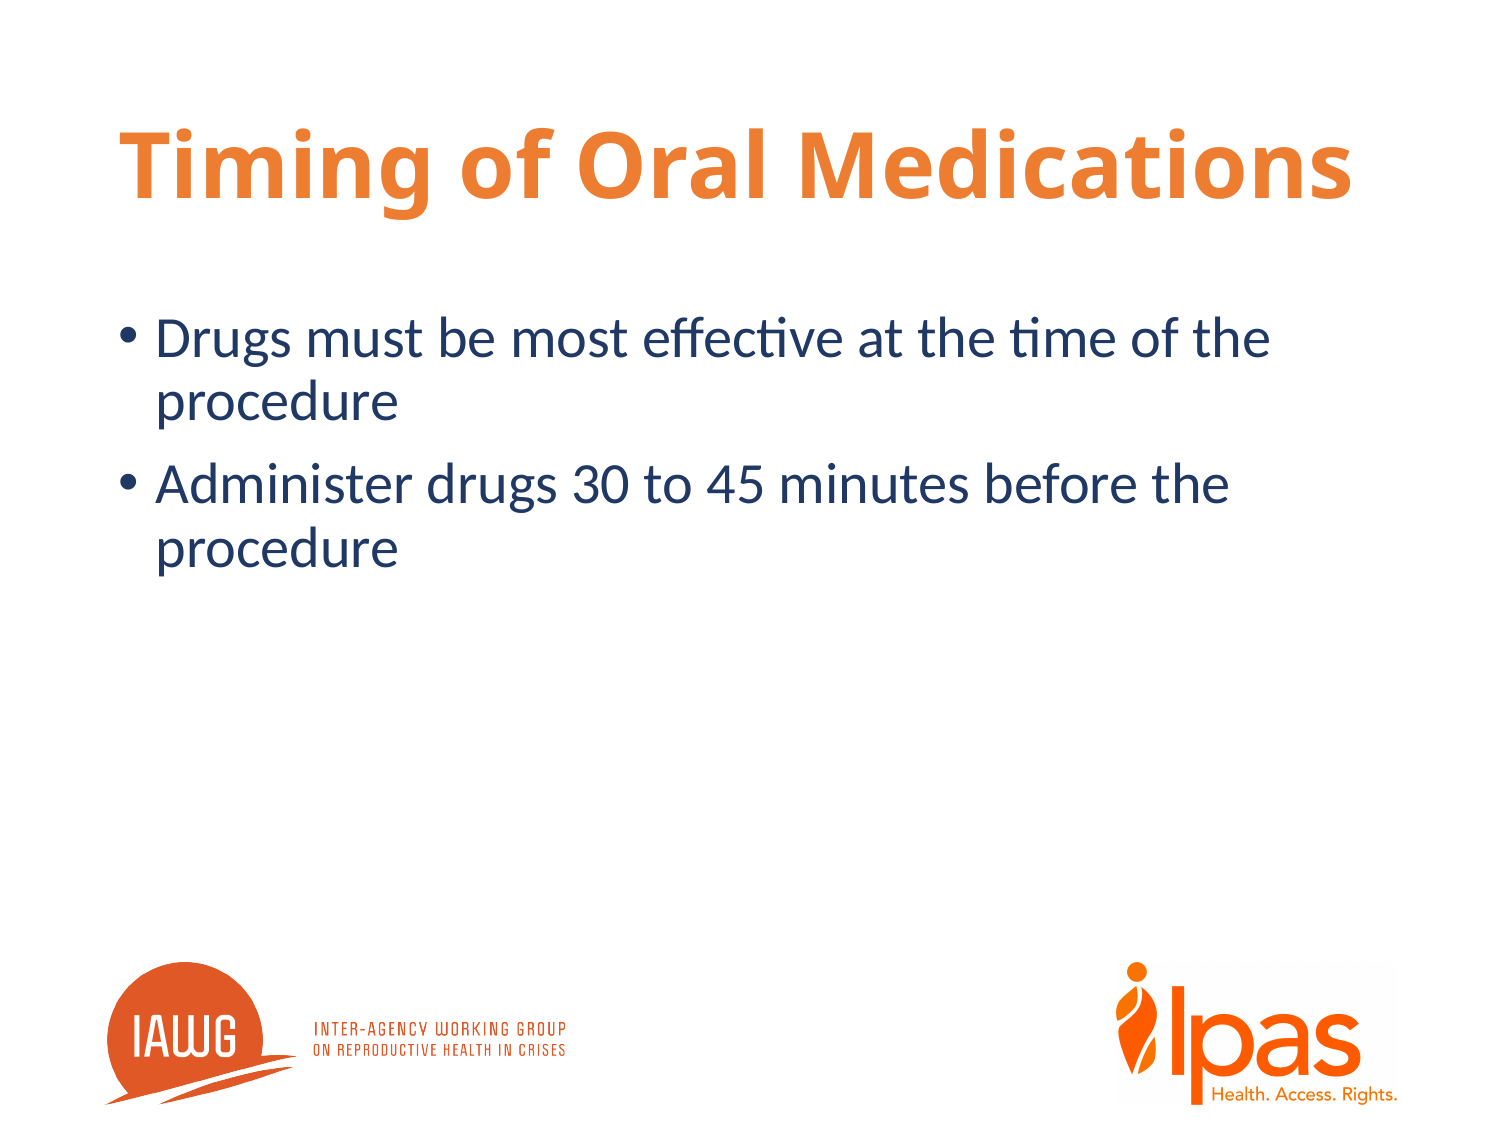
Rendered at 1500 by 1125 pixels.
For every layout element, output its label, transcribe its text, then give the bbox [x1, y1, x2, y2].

title Timing of Oral Medications [103, 59, 1397, 278]
picture [104, 1014, 565, 1105]
picture [1116, 1014, 1397, 1105]
list Drugs must be most effective at the time of the procedure Administer drugs 30 to 45 minutes before the procedure [103, 299, 1397, 1014]
